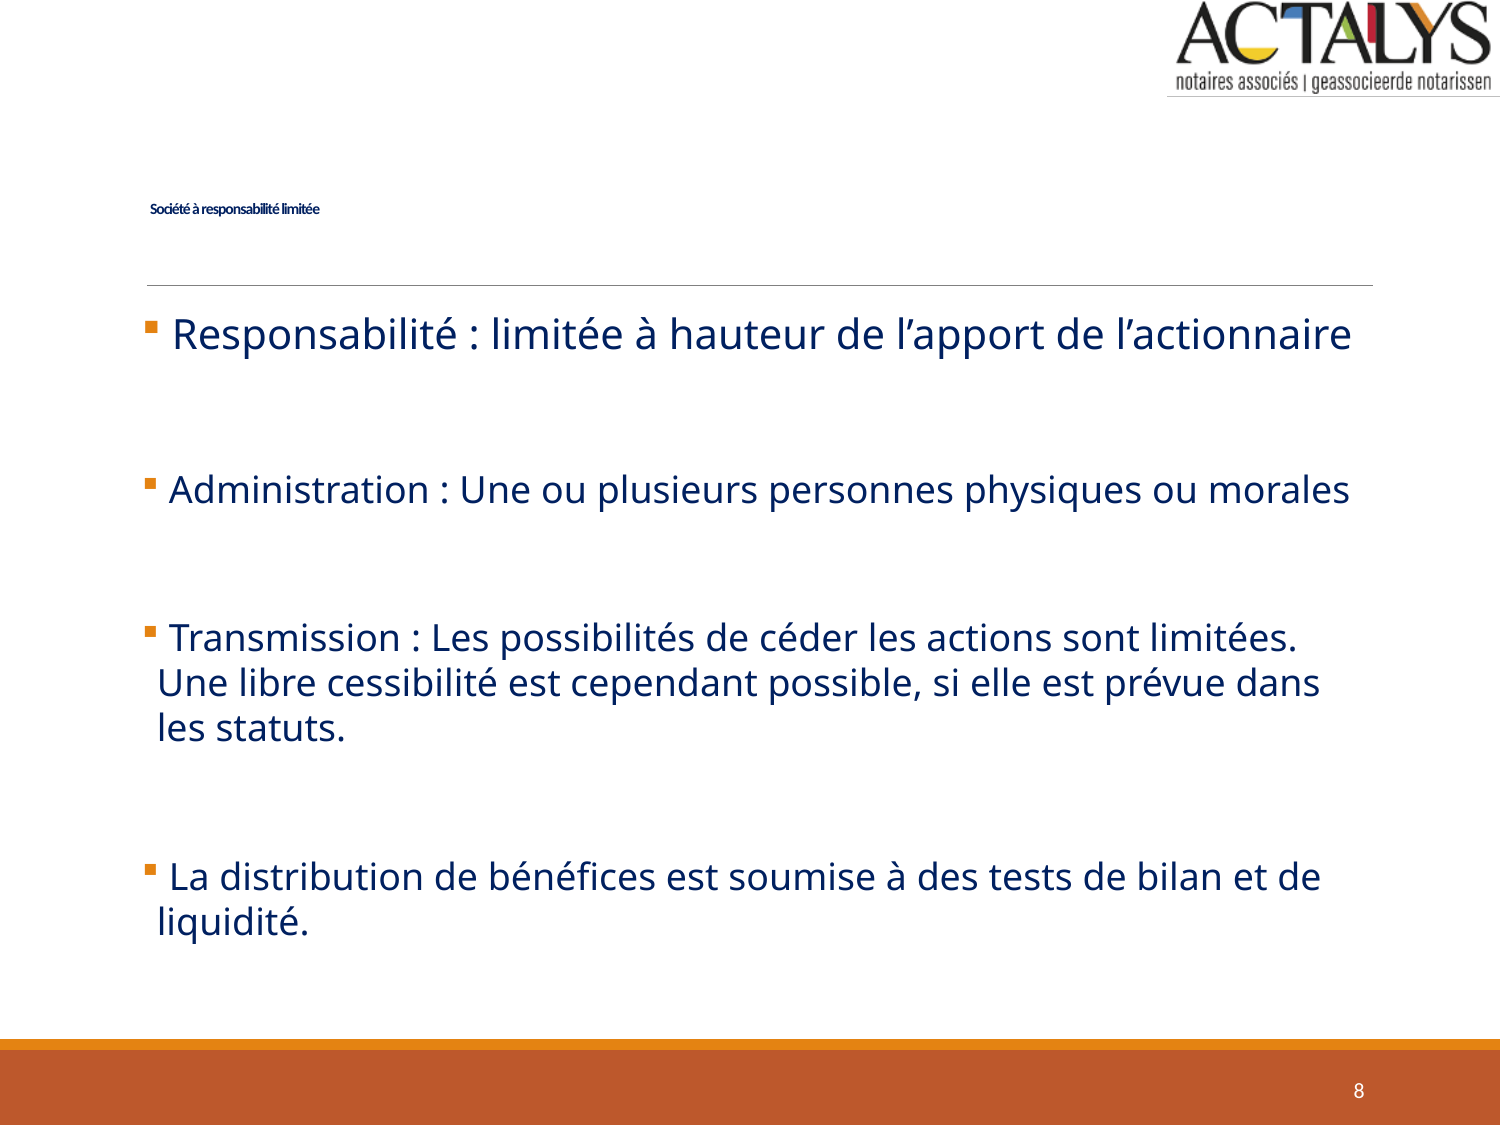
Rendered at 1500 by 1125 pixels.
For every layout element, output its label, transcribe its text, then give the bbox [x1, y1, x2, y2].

title Société à responsabilité limitée [135, 43, 1373, 225]
slide_number 8 [1218, 1059, 1380, 1120]
picture [1166, 0, 1500, 99]
list Responsabilité : limitée à hauteur de l’apport de l’actionnaire Administration : Une ou plusieurs personnes physiques ou morales Transmission : Les possibilités de céder les actions sont limitées. Une libre cessibilité est cependant possible, si elle est prévue dans les statuts. La distribution de bénéfices est soumise à des tests de bilan et de liquidité. [141, 299, 1380, 960]
